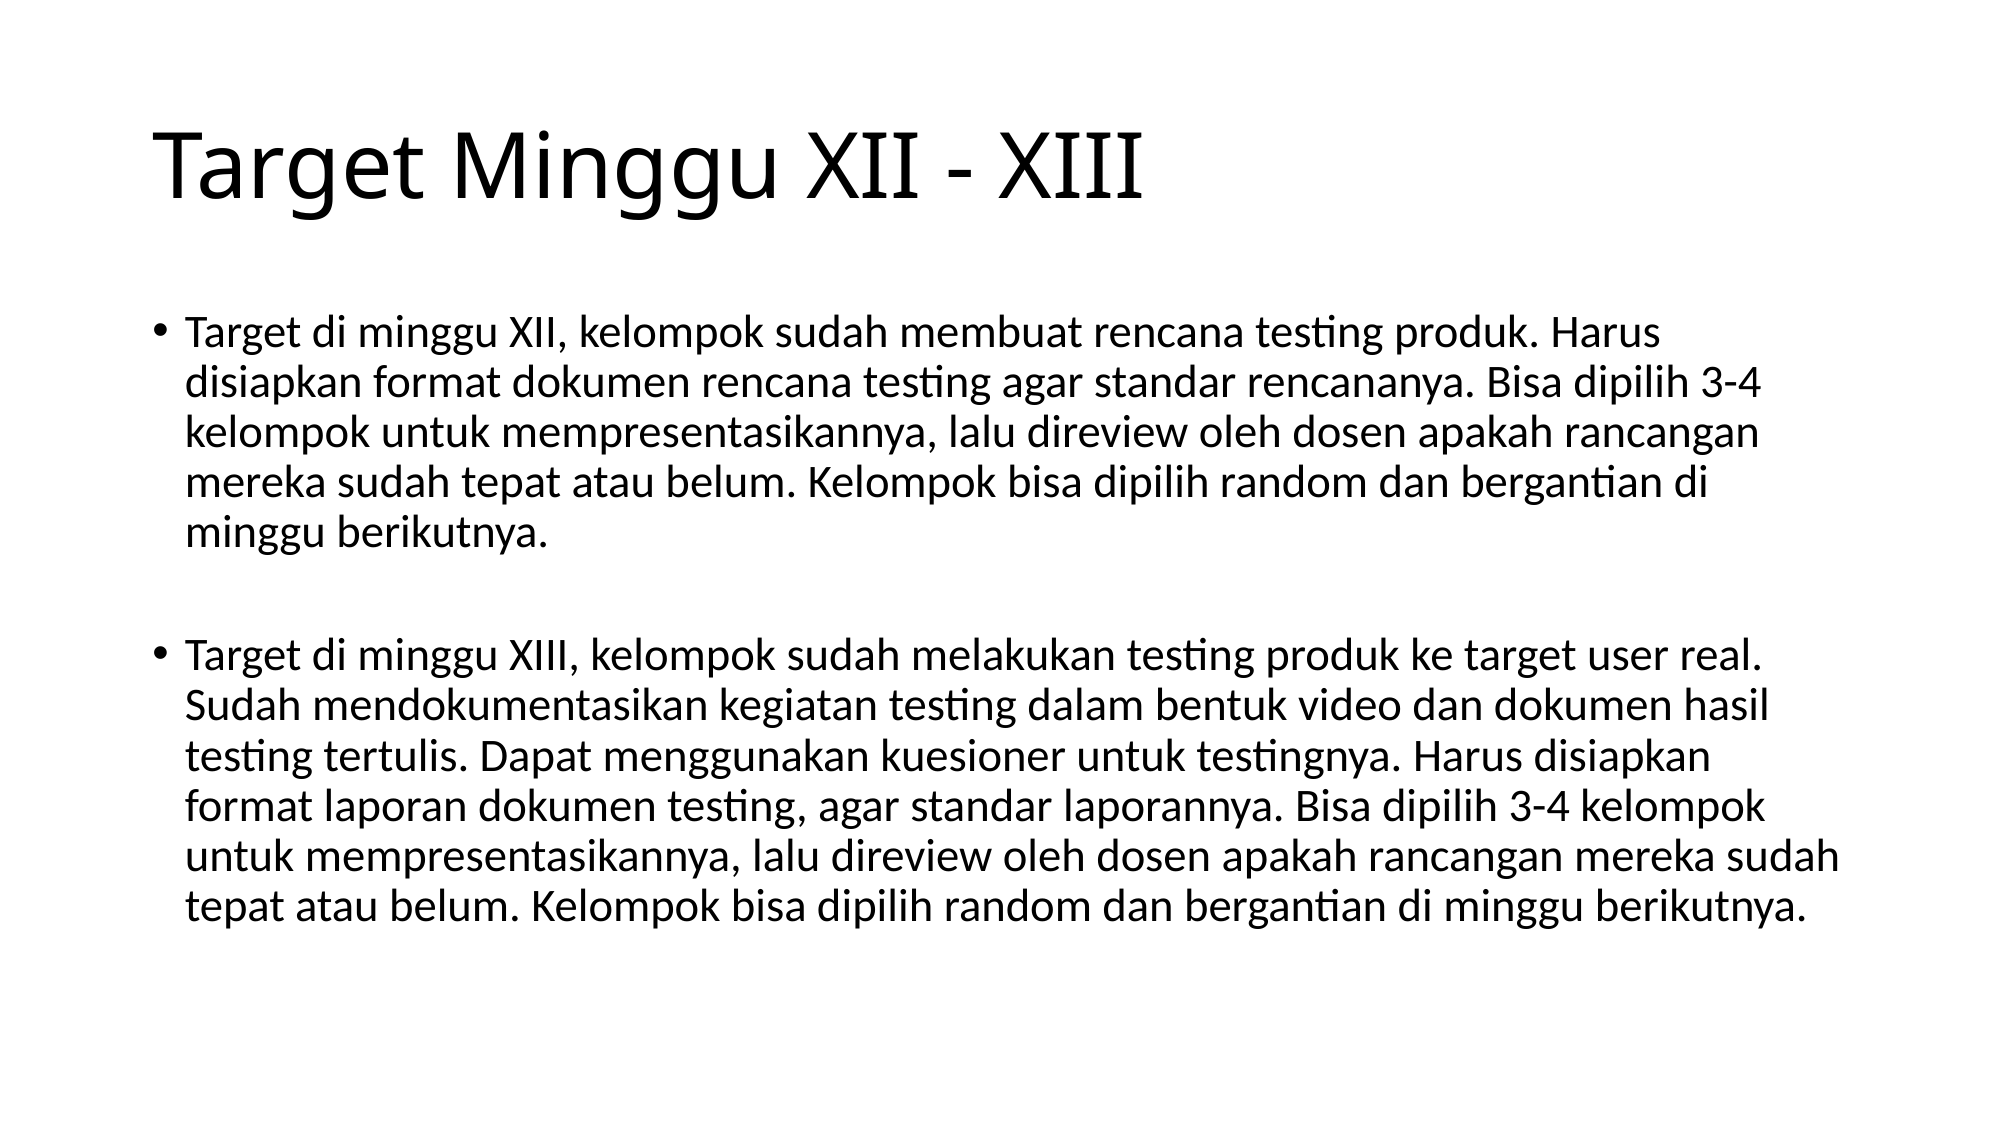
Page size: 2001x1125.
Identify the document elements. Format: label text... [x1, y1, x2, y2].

list Target di minggu XII, kelompok sudah membuat rencana testing produk. Harus disiapkan format dokumen rencana testing agar standar rencananya. Bisa dipilih 3-4 kelompok untuk mempresentasikannya, lalu direview oleh dosen apakah rancangan mereka sudah tepat atau belum. Kelompok bisa dipilih random dan bergantian di minggu berikutnya. Target di minggu XIII, kelompok sudah melakukan testing produk ke target user real. Sudah mendokumentasikan kegiatan testing dalam bentuk video dan dokumen hasil testing tertulis. Dapat menggunakan kuesioner untuk testingnya. Harus disiapkan format laporan dokumen testing, agar standar laporannya. Bisa dipilih 3-4 kelompok untuk mempresentasikannya, lalu direview oleh dosen apakah rancangan mereka sudah tepat atau belum. Kelompok bisa dipilih random dan bergantian di minggu berikutnya. [137, 299, 1863, 1014]
title Target Minggu XII - XIII [137, 59, 1863, 278]
